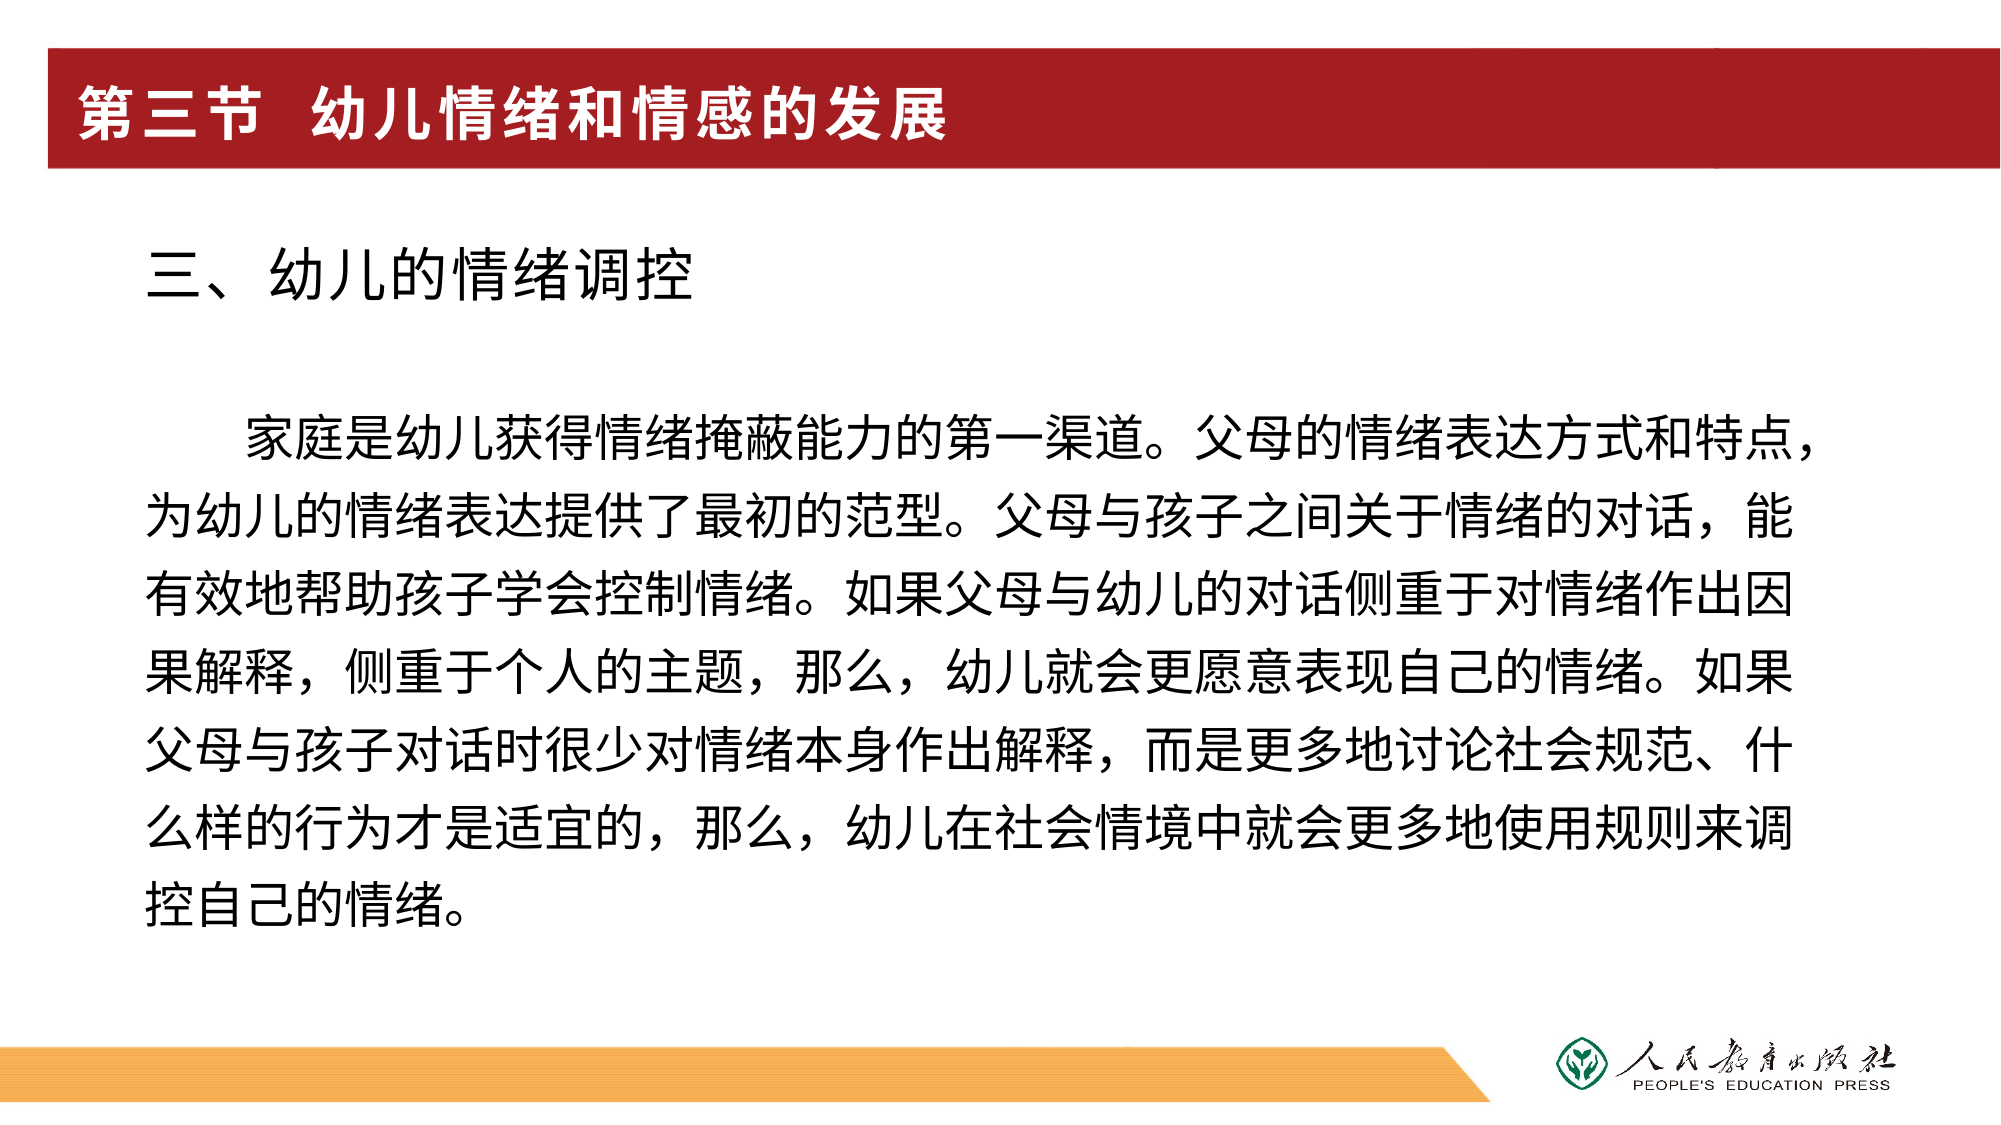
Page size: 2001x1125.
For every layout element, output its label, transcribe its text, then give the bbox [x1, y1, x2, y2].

picture [0, 0, 2001, 1125]
list 三、幼儿的情绪调控 [129, 209, 1828, 338]
list 家庭是幼儿获得情绪掩蔽能力的第一渠道。父母的情绪表达方式和特点，为幼儿的情绪表达提供了最初的范型。父母与孩子之间关于情绪的对话，能有效地帮助孩子学会控制情绪。如果父母与幼儿的对话侧重于对情绪作出因果解释，侧重于个人的主题，那么，幼儿就会更愿意表现自己的情绪。如果父母与孩子对话时很少对情绪本身作出解释，而是更多地讨论社会规范、什么样的行为才是适宜的，那么，幼儿在社会情境中就会更多地使用规则来调控自己的情绪。 [129, 380, 1828, 1017]
title 第三节 幼儿情绪和情感的发展 [62, 57, 1788, 167]
